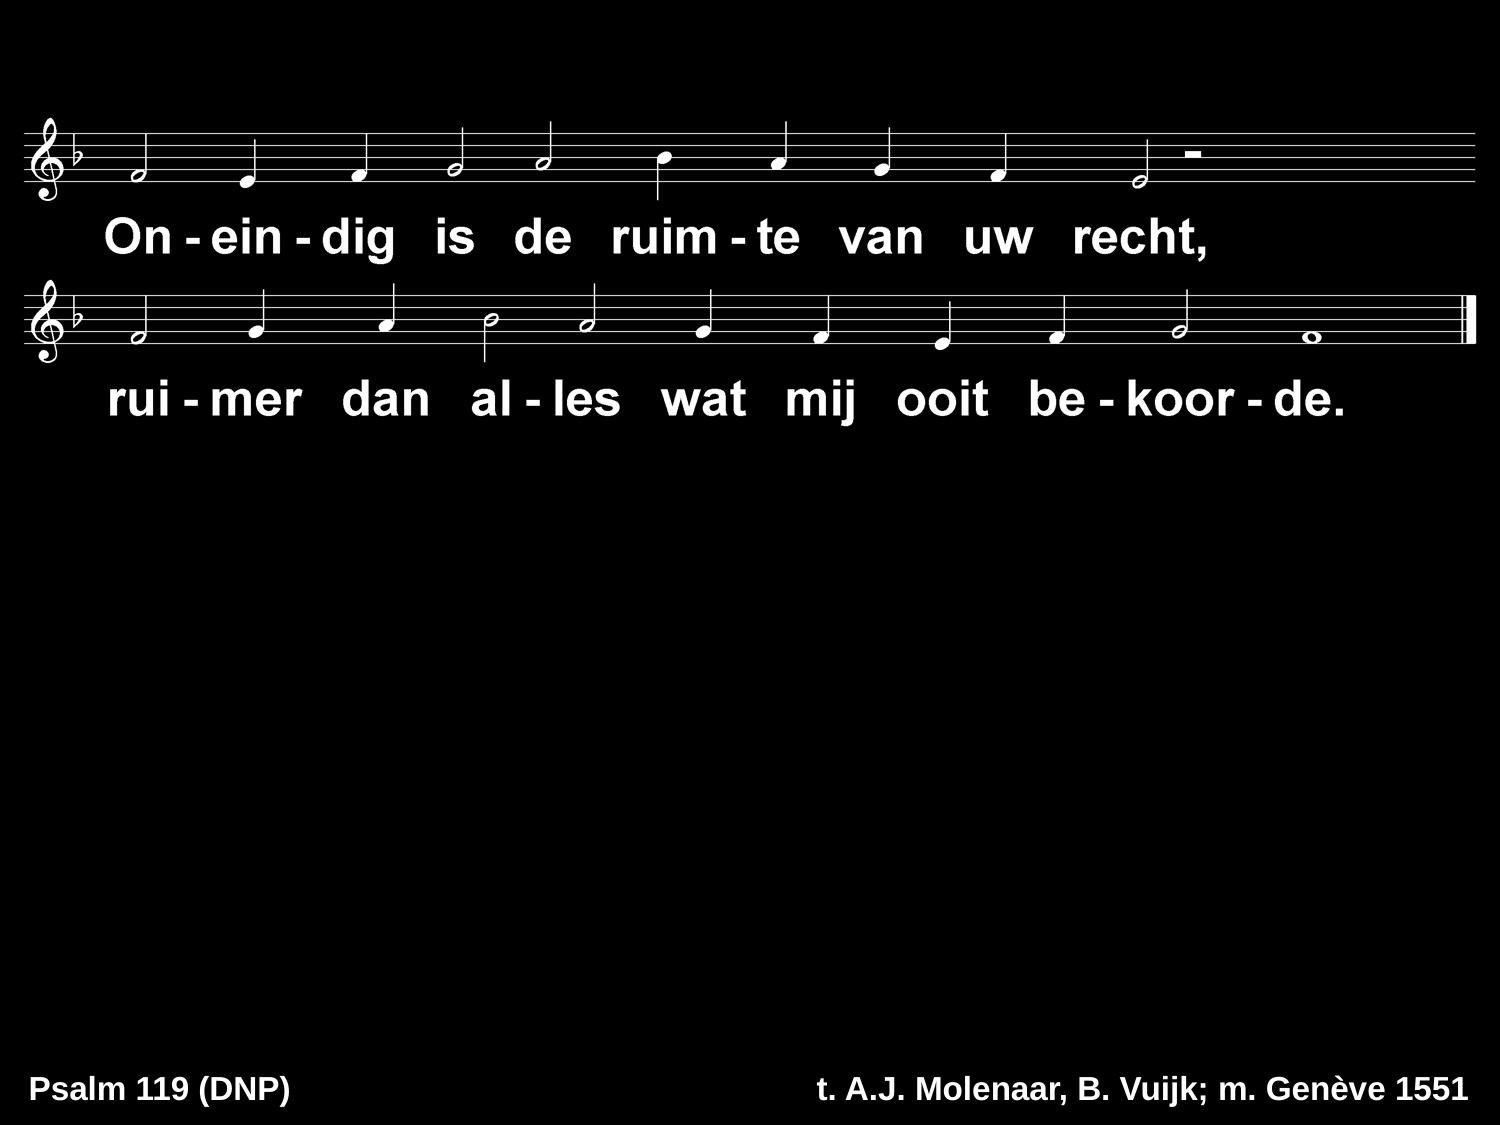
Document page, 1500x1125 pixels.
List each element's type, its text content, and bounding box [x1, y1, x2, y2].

picture [10, 103, 1490, 441]
text_box Psalm 119 (DNP) t. A.J. Molenaar, B. Vuijk; m. Genève 1551 [13, 1059, 1495, 1115]
